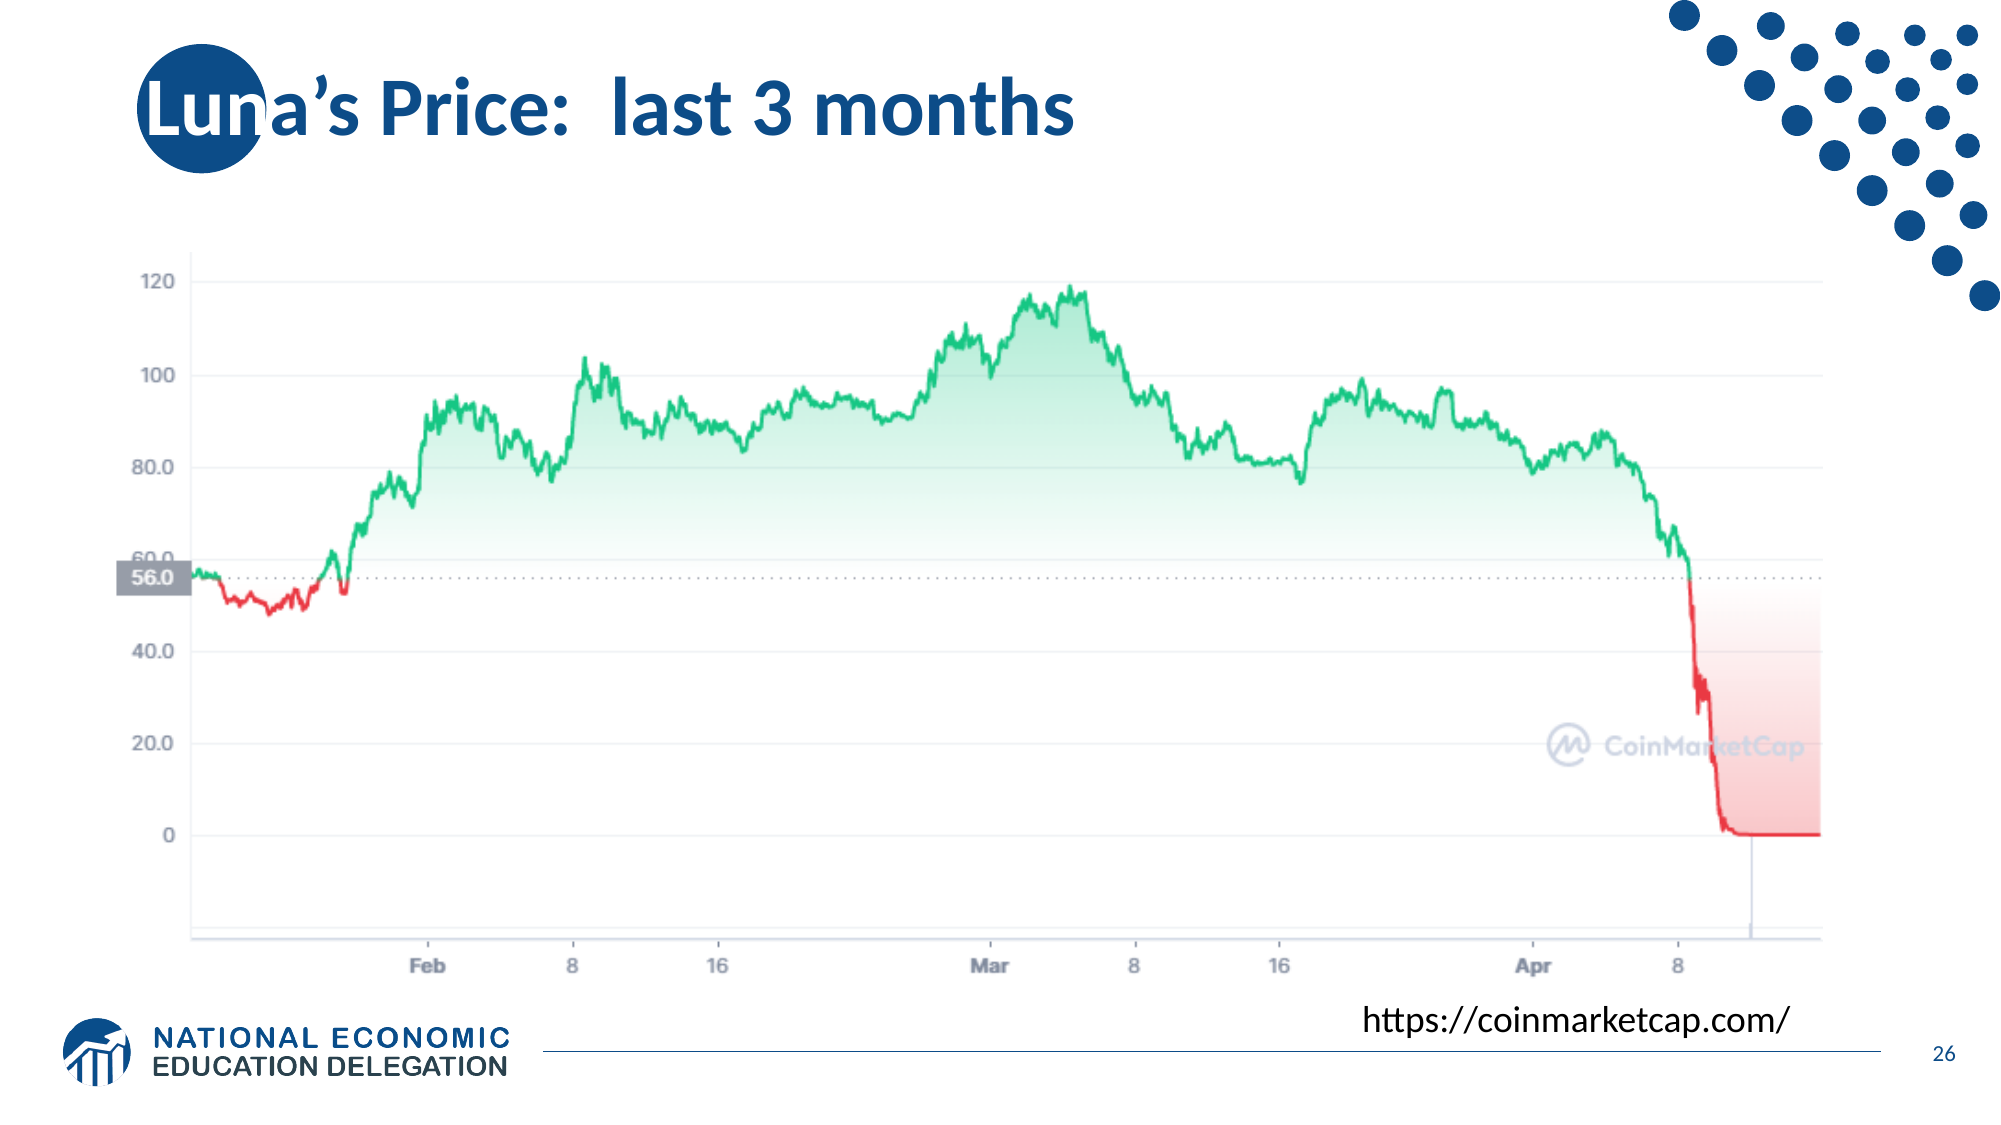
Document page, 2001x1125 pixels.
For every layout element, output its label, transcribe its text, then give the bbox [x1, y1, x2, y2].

slide_number 26 [1521, 1022, 1972, 1082]
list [115, 252, 1823, 988]
title Luna’s Price: last 3 months [130, 0, 1856, 218]
picture [55, 1013, 520, 1091]
text_box https://coinmarketcap.com/ [1347, 988, 1823, 1047]
